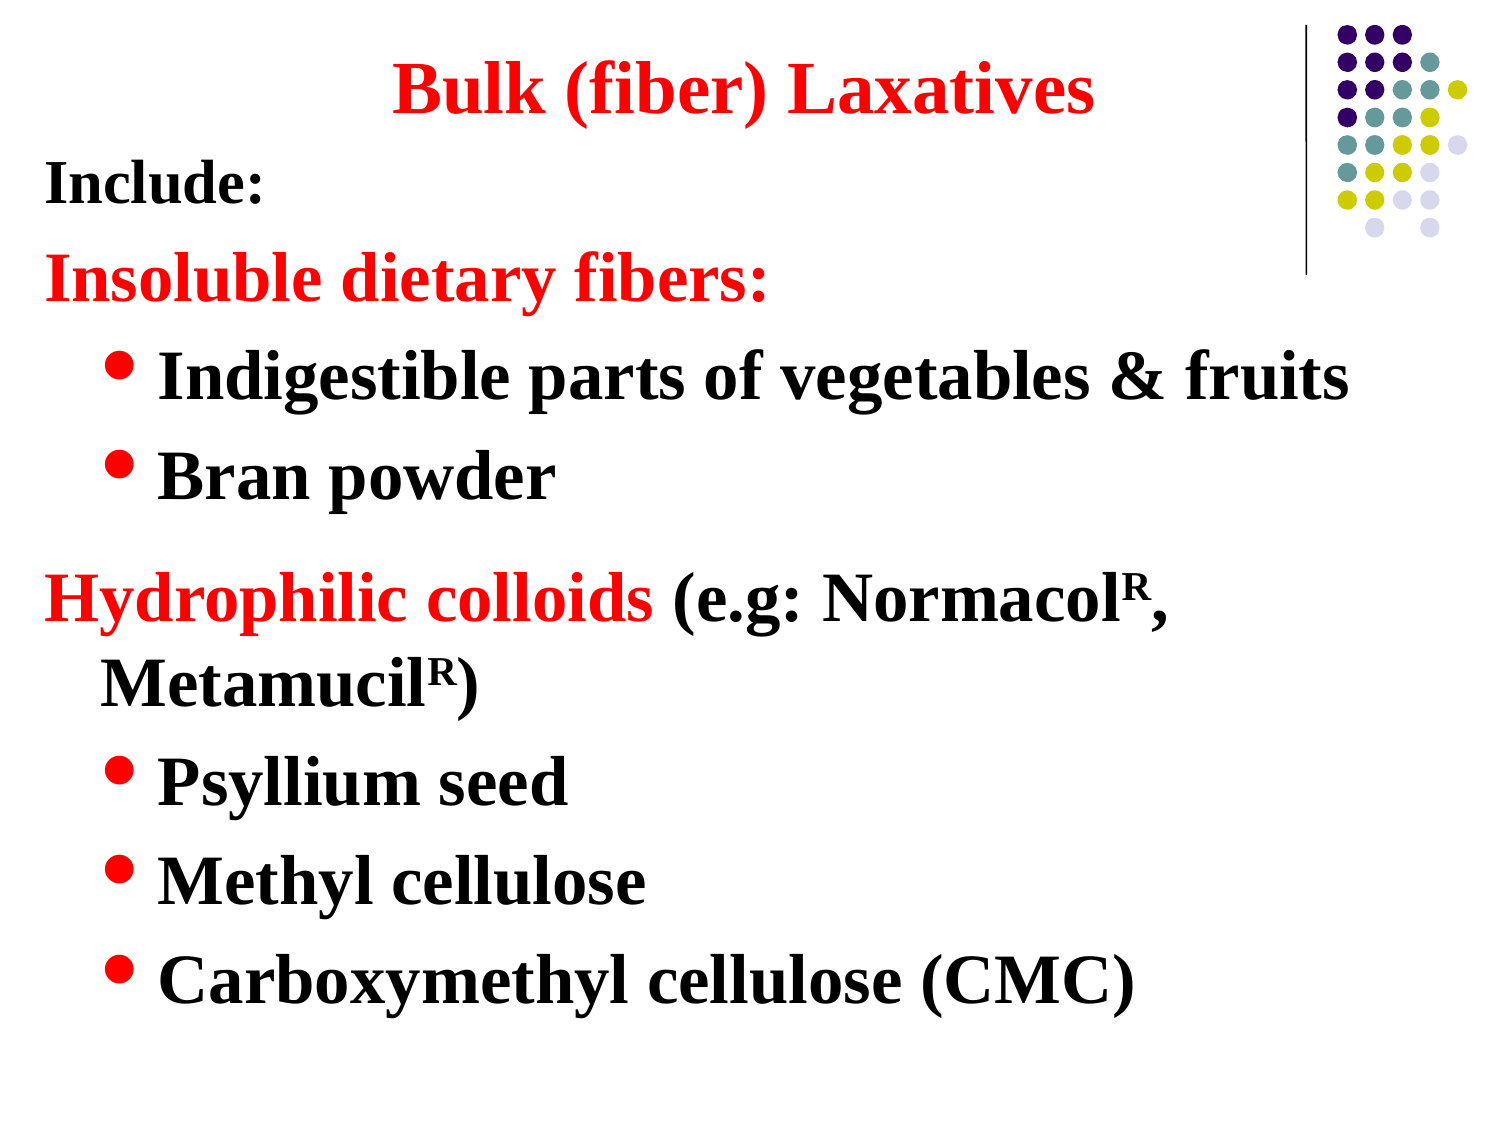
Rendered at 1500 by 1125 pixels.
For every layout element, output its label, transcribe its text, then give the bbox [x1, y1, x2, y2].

list Bulk (fiber) Laxatives Include: Insoluble dietary fibers: Indigestible parts of vegetables & fruits Bran powder Hydrophilic colloids (e.g: NormacolR, MetamucilR) Psyllium seed Methyl cellulose Carboxymethyl cellulose (CMC) [29, 31, 1459, 1071]
